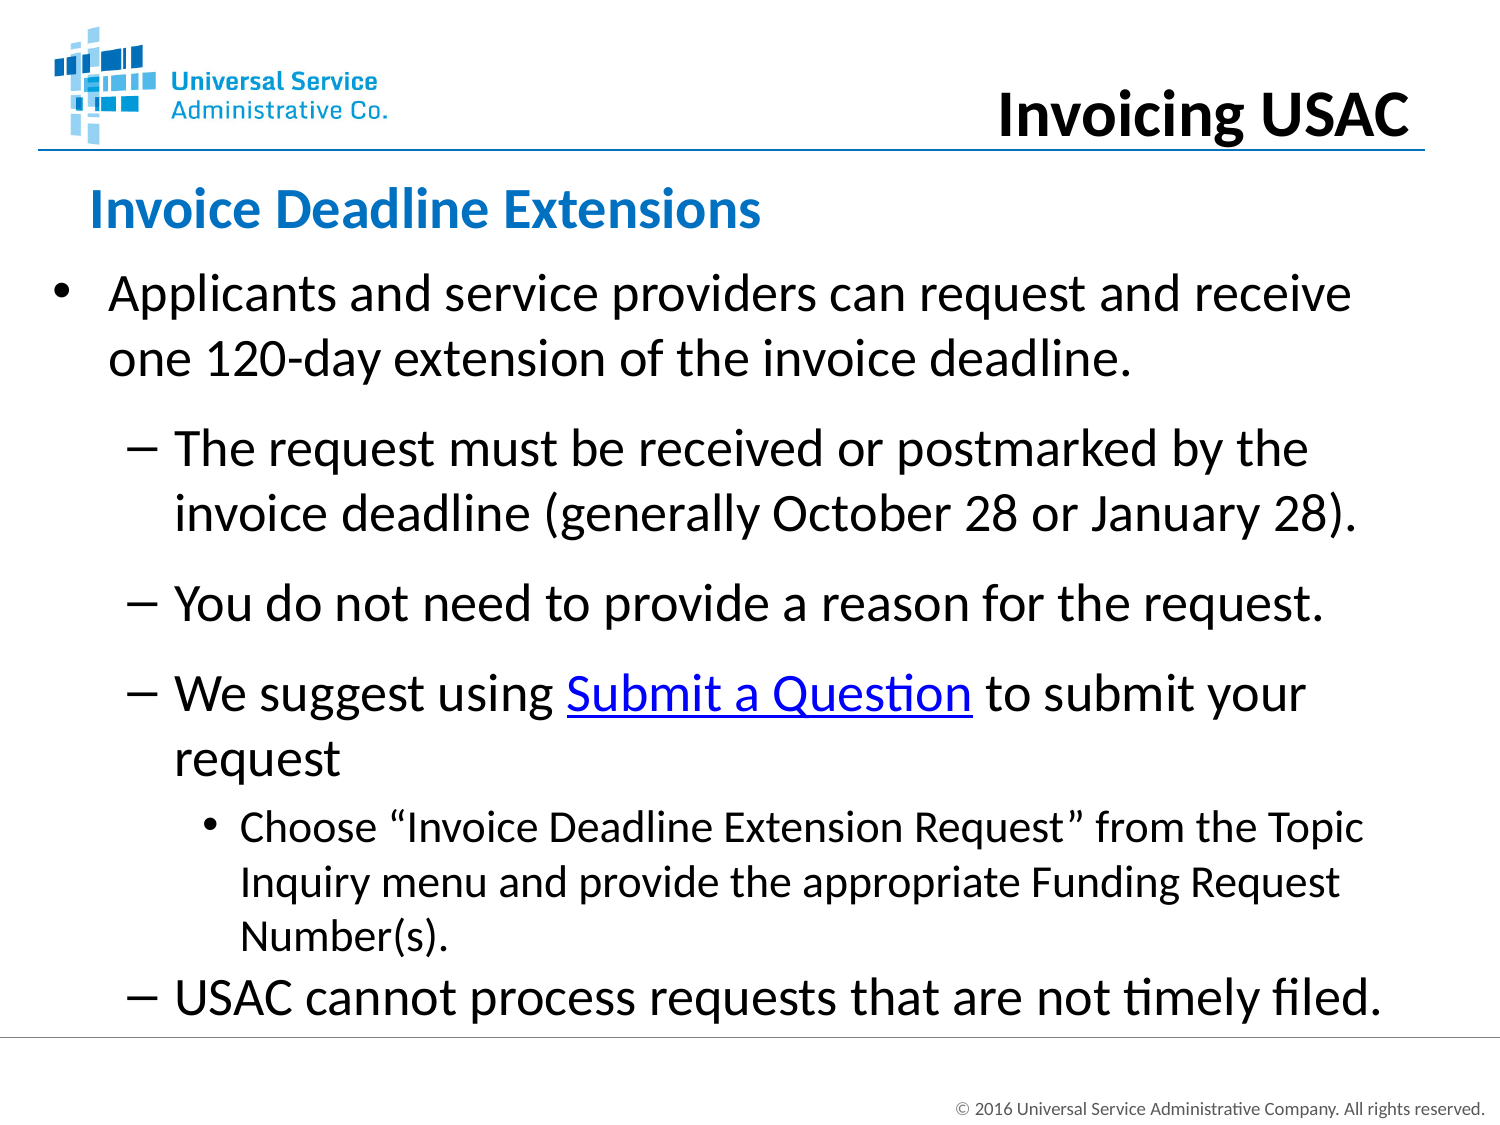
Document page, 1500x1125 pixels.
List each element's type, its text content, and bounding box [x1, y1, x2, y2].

picture [5, 16, 435, 158]
list Applicants and service providers can request and receive one 120-day extension of the invoice deadline. The request must be received or postmarked by the invoice deadline (generally October 28 or January 28). You do not need to provide a reason for the request. We suggest using Submit a Question to submit your request Choose “Invoice Deadline Extension Request” from the Topic Inquiry menu and provide the appropriate Funding Request Number(s). USAC cannot process requests that are not timely filed. [37, 249, 1463, 1025]
list Invoicing USAC [412, 62, 1425, 150]
title Invoice Deadline Extensions [75, 162, 1425, 249]
